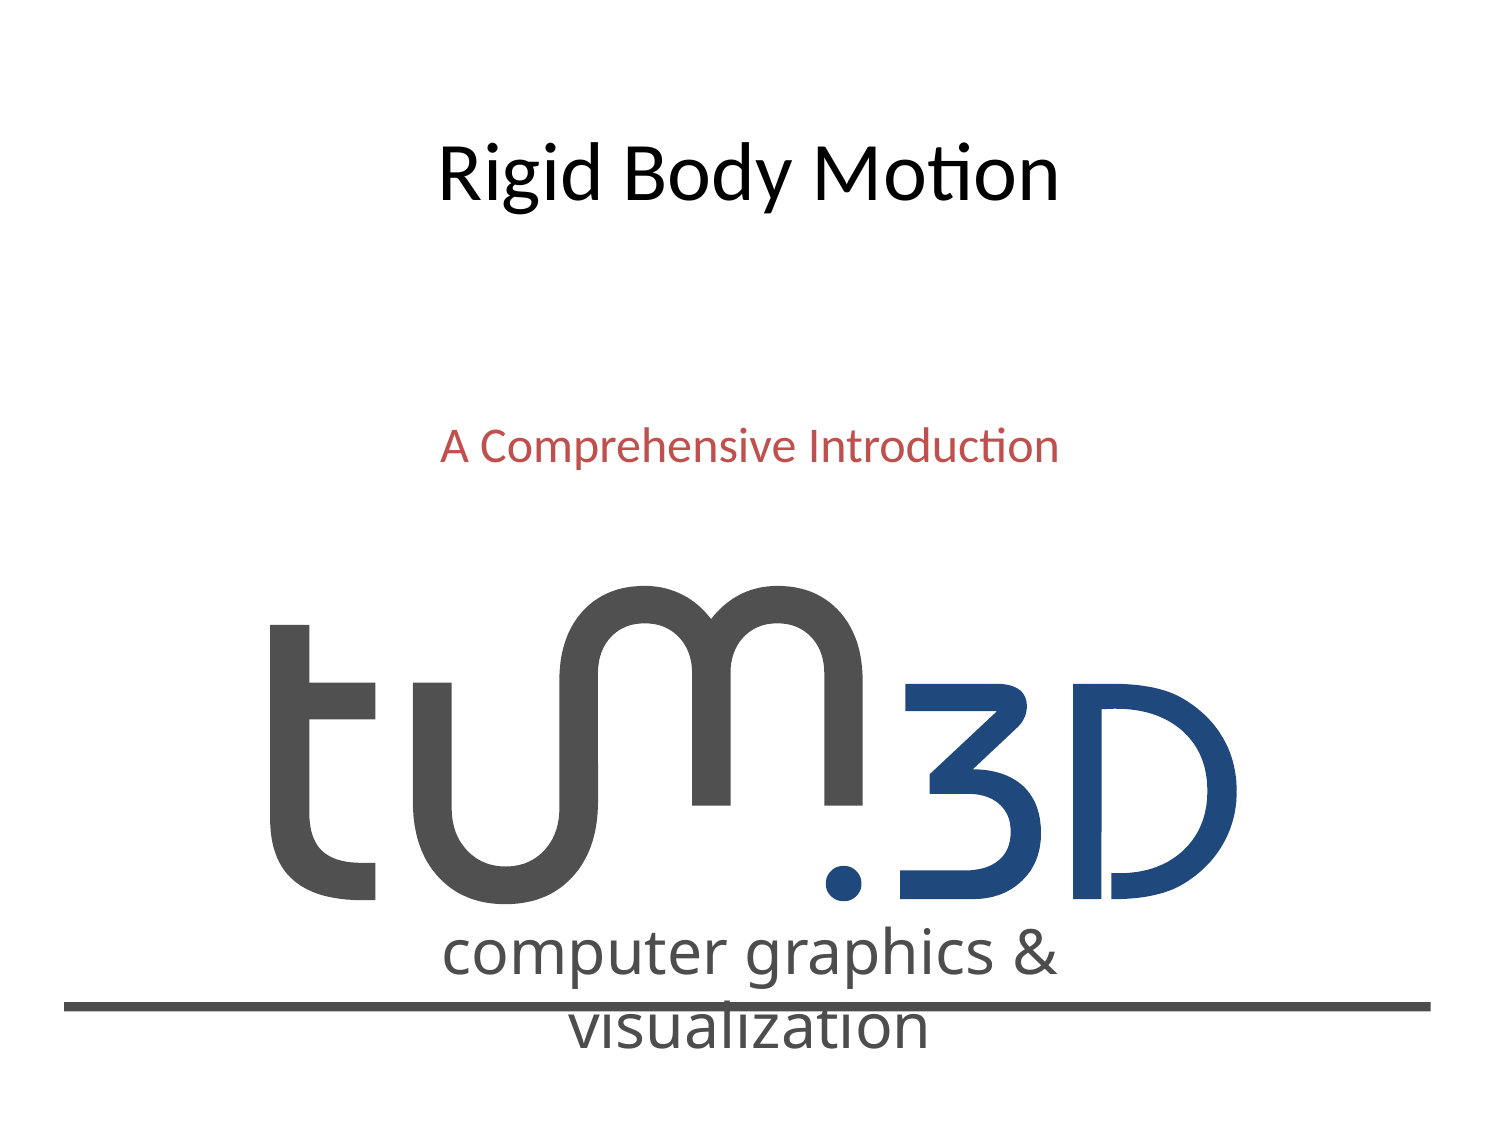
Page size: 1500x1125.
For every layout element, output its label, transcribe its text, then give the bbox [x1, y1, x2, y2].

title Rigid Body Motion [112, 46, 1388, 288]
subtitle A Comprehensive Introduction [225, 298, 1275, 586]
